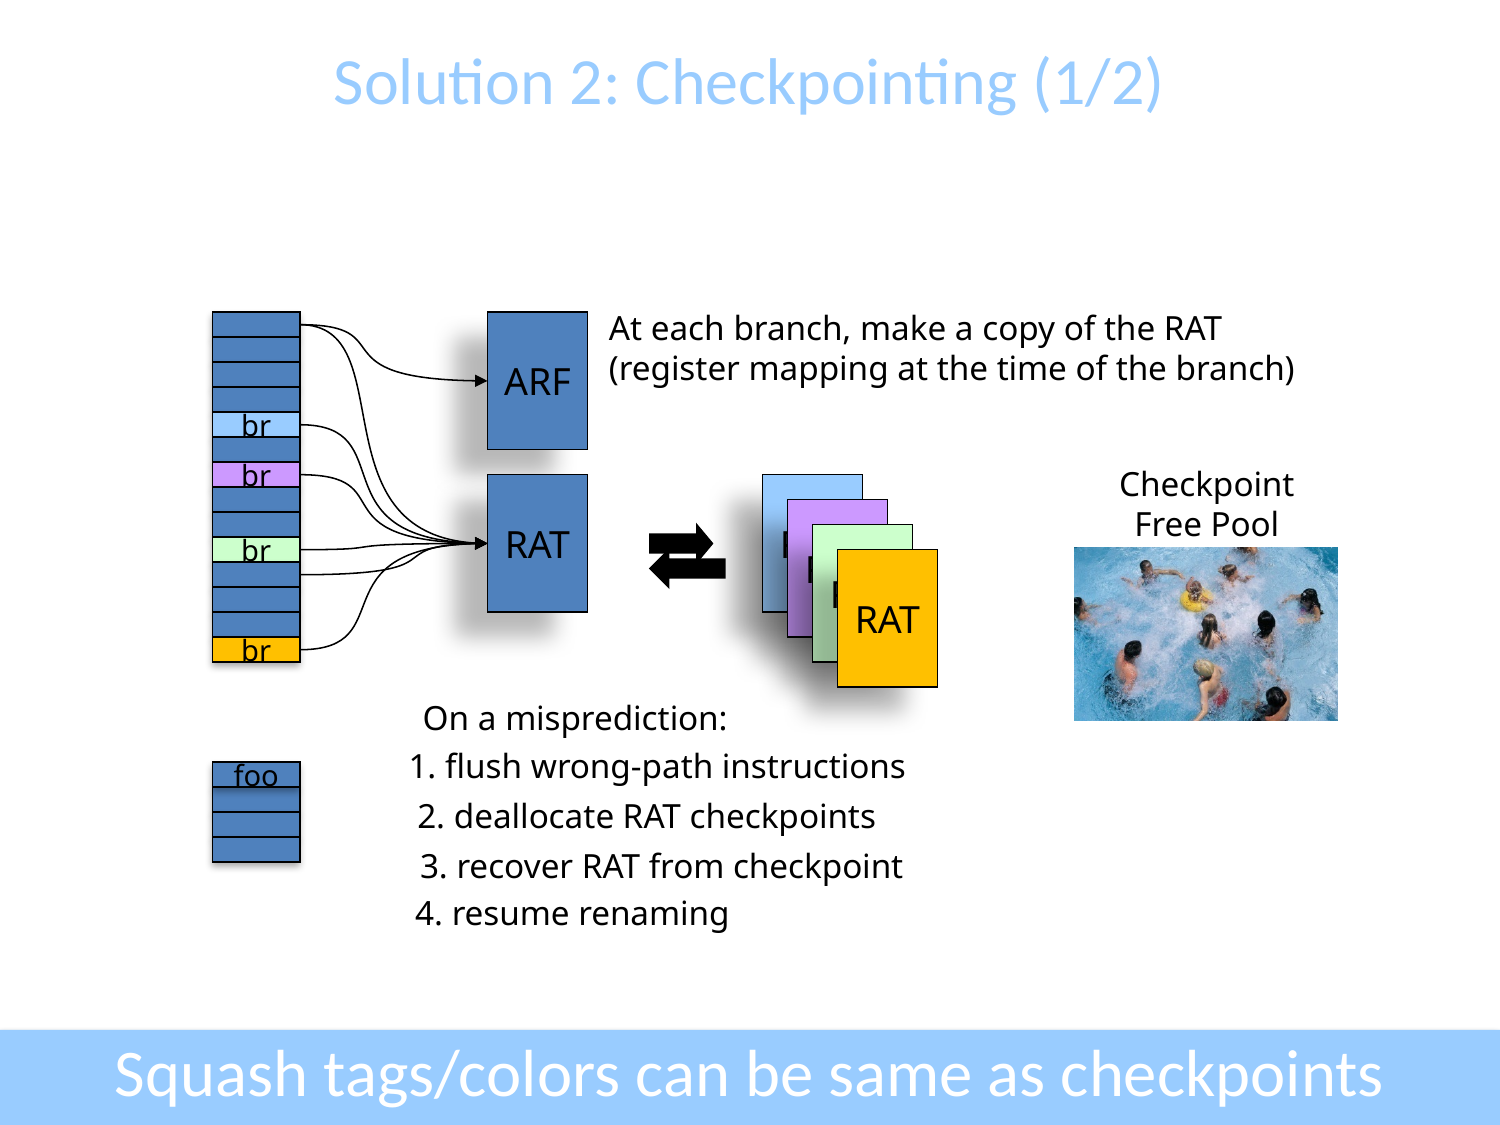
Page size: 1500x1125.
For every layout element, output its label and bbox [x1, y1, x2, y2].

text_box [0, 1023, 1500, 1117]
text_box [212, 761, 301, 863]
title [0, 30, 1500, 126]
picture [1074, 547, 1338, 721]
text_box [1104, 456, 1310, 547]
text_box [393, 690, 922, 940]
text_box [762, 474, 938, 688]
text_box [649, 524, 725, 588]
text_box [212, 312, 588, 663]
text_box [594, 299, 1311, 395]
